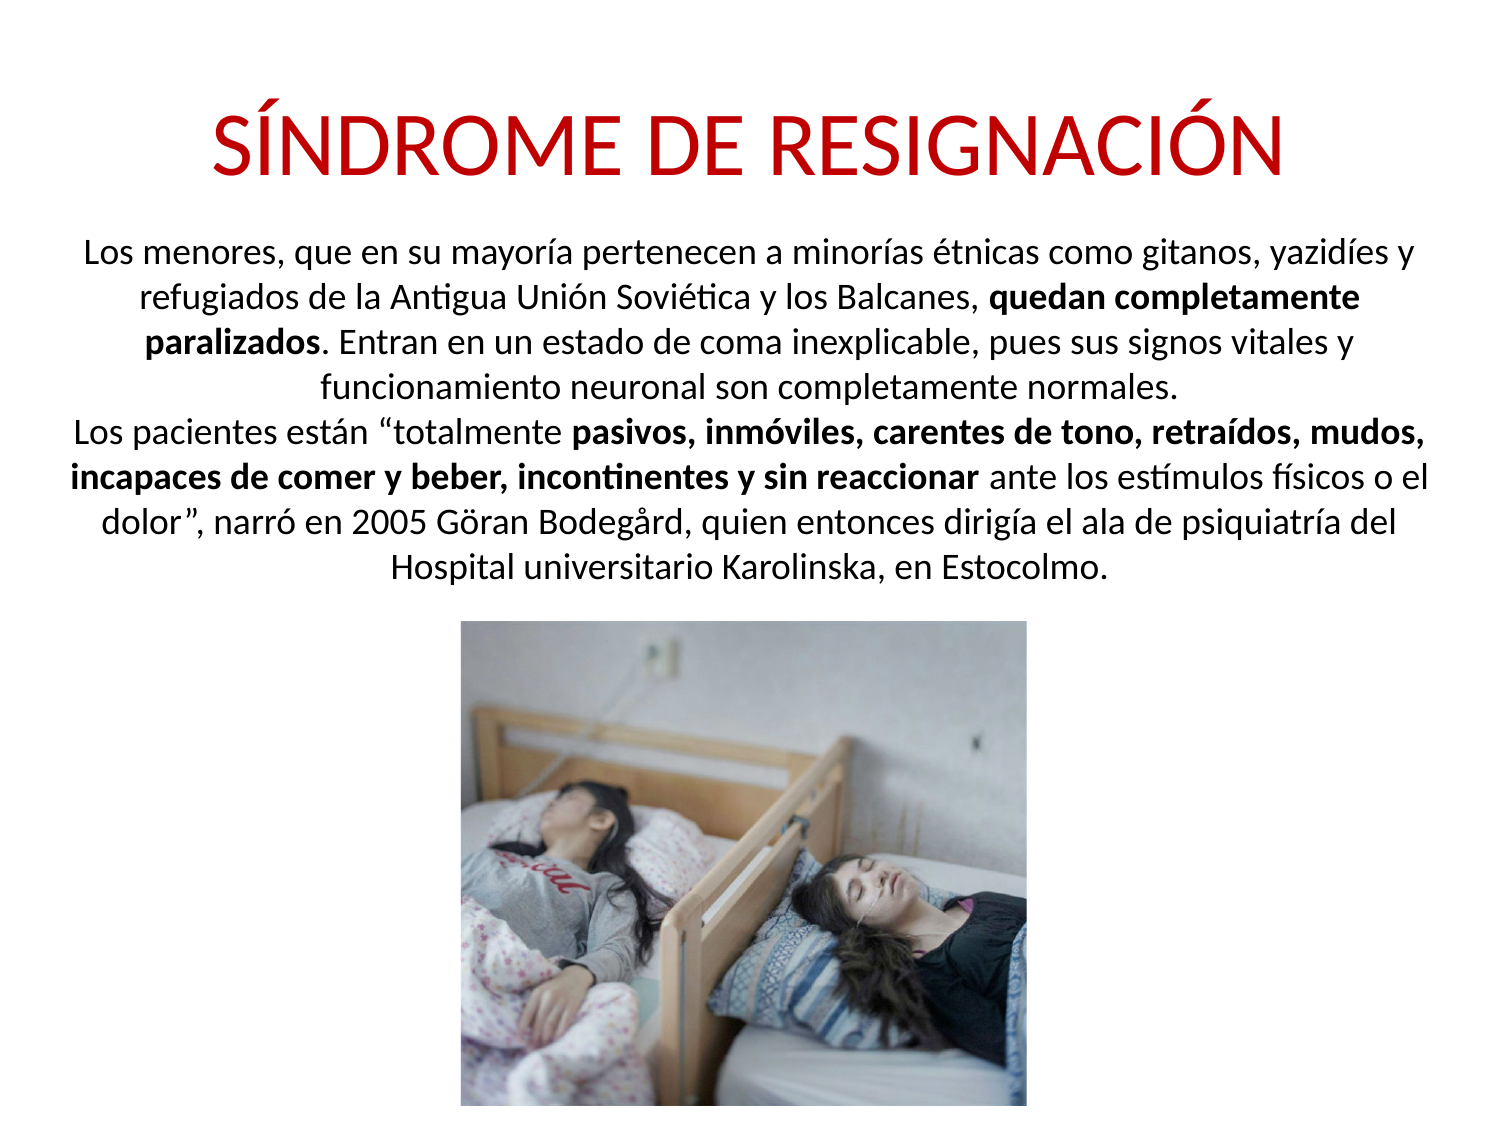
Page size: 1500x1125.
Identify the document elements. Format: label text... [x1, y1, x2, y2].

text_box Los menores, que en su mayoría pertenecen a minorías étnicas como gitanos, yazidíes y refugiados de la Antigua Unión Soviética y los Balcanes, quedan completamente paralizados. Entran en un estado de coma inexplicable, pues sus signos vitales y funcionamiento neuronal son completamente normales. Los pacientes están “totalmente pasivos, inmóviles, carentes de tono, retraídos, mudos, incapaces de comer y beber, incontinentes y sin reaccionar ante los estímulos físicos o el dolor”, narró en 2005 Göran Bodegård, quien entonces dirigía el ala de psiquiatría del Hospital universitario Karolinska, en Estocolmo. [29, 219, 1471, 640]
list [383, 620, 1113, 1107]
title SÍNDROME DE RESIGNACIÓN [75, 45, 1425, 219]
